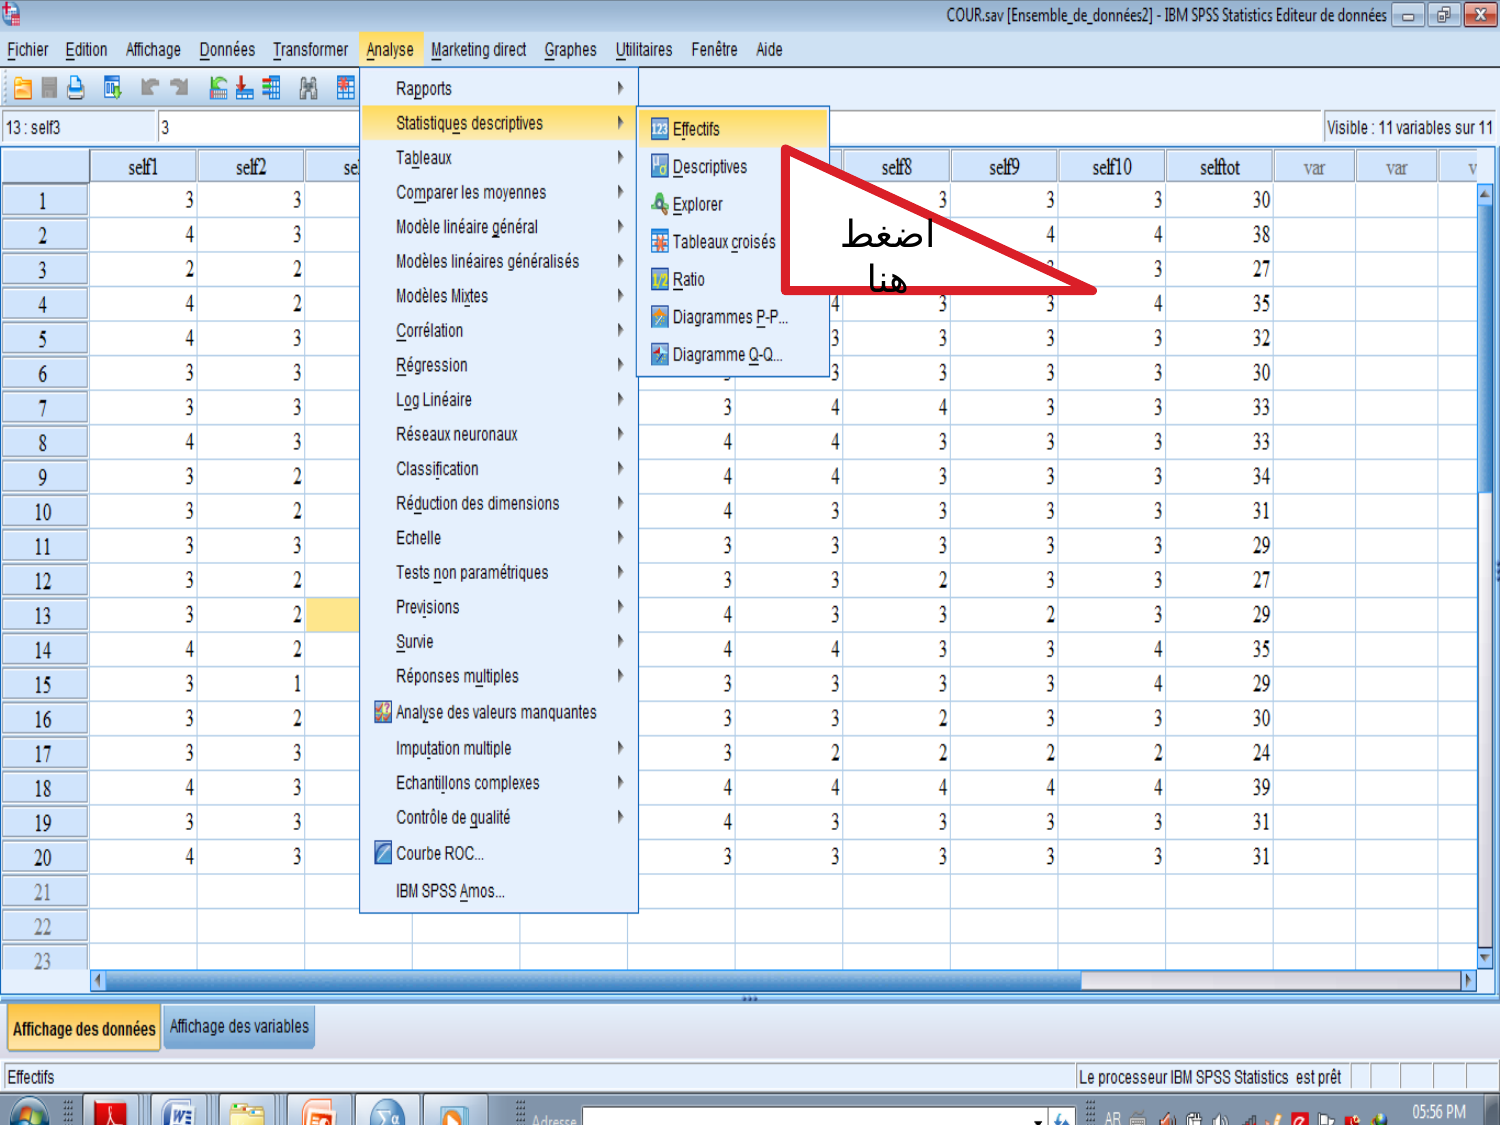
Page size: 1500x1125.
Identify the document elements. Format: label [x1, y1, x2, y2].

list [0, 0, 1500, 1125]
